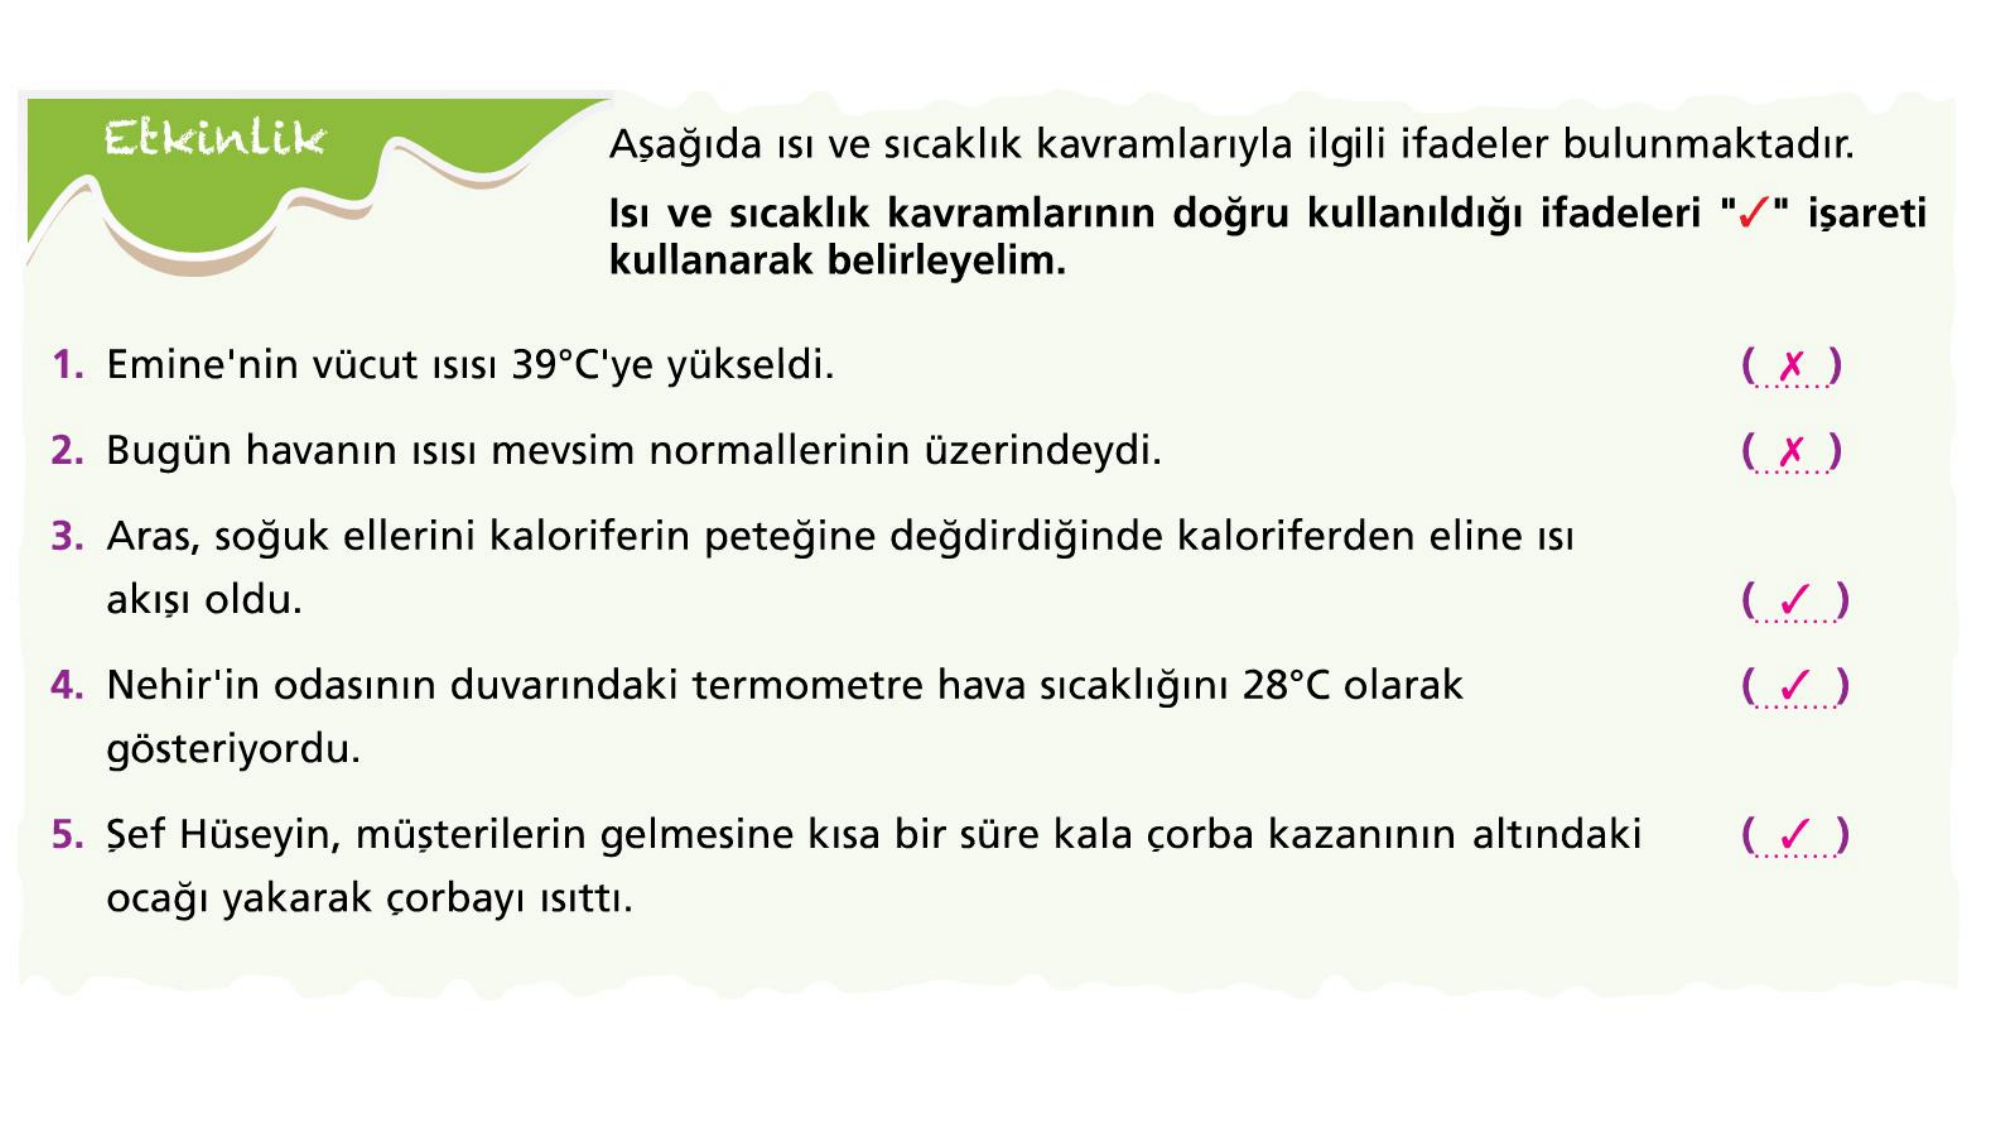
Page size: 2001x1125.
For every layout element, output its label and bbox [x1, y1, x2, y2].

picture [0, 61, 2000, 1064]
